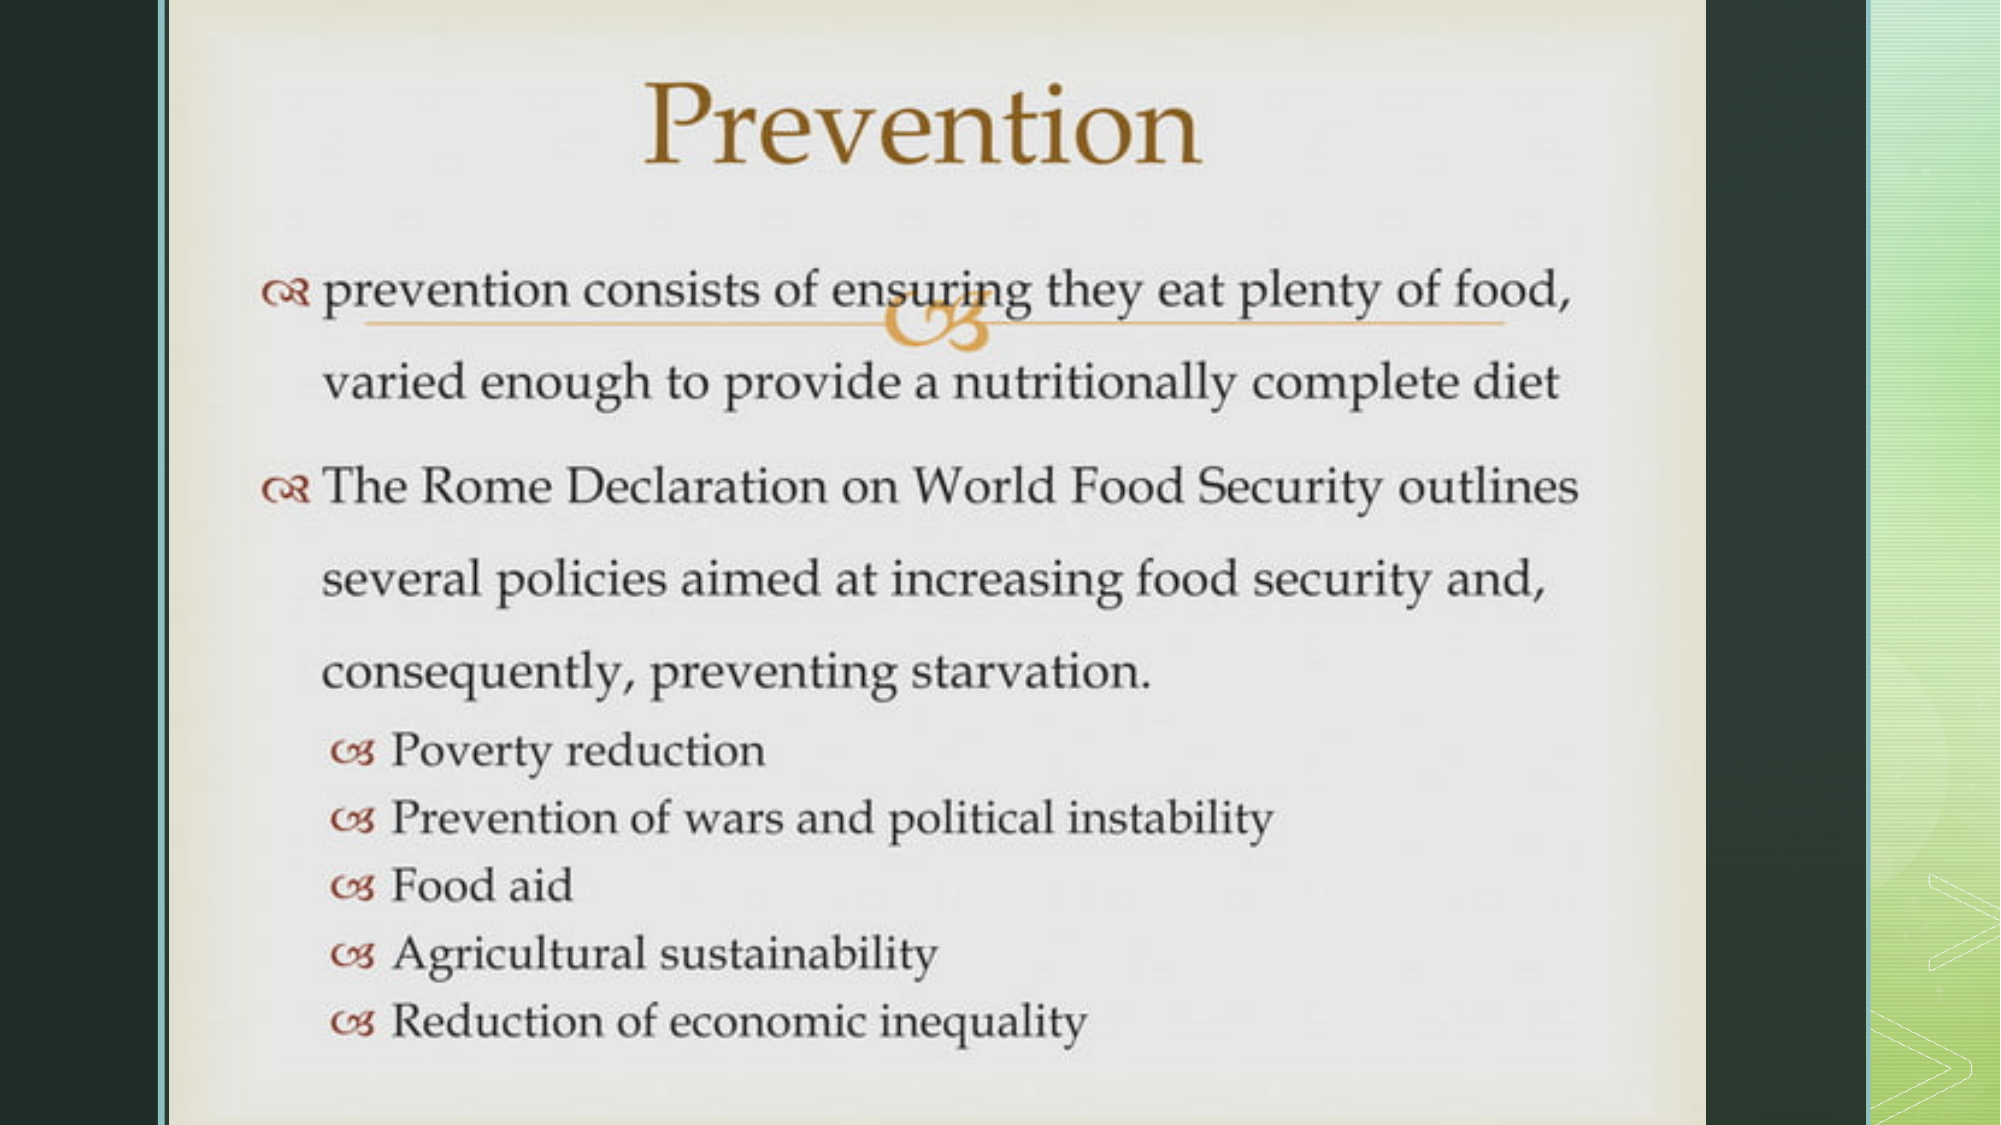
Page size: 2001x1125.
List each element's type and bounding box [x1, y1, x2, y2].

picture [168, 0, 1707, 1125]
picture [1871, 0, 2001, 1125]
